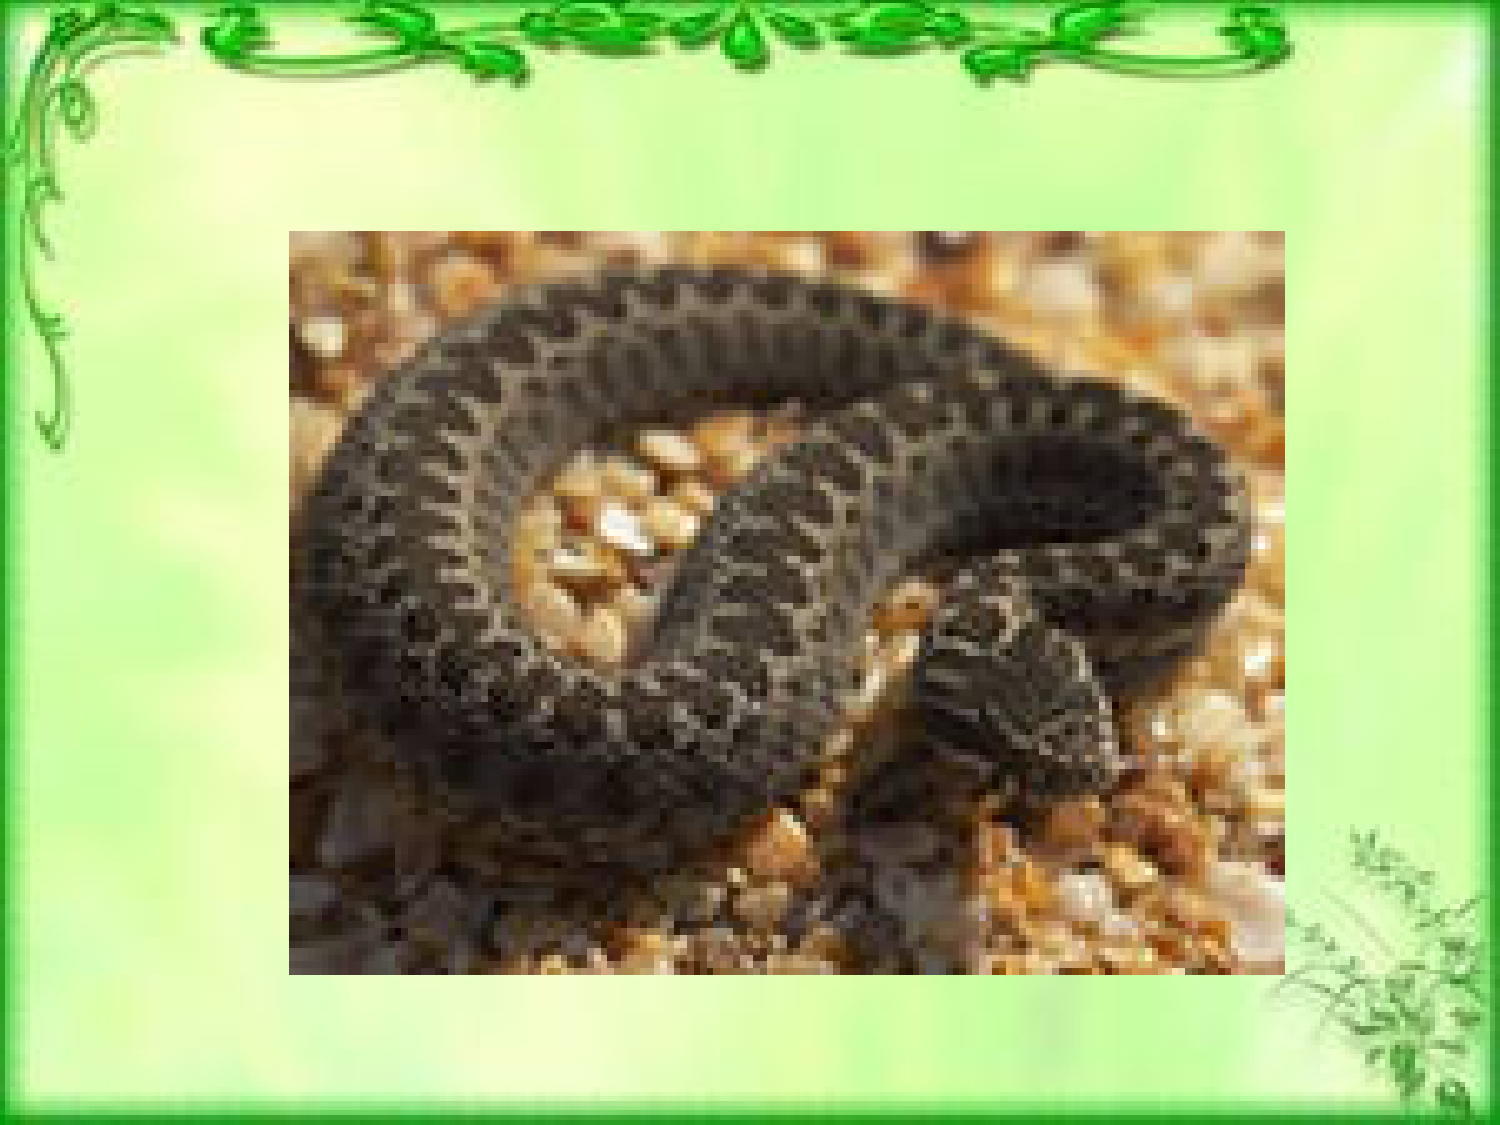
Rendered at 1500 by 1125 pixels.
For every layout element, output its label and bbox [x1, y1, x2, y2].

list [289, 231, 1285, 975]
picture [0, 0, 1500, 1125]
